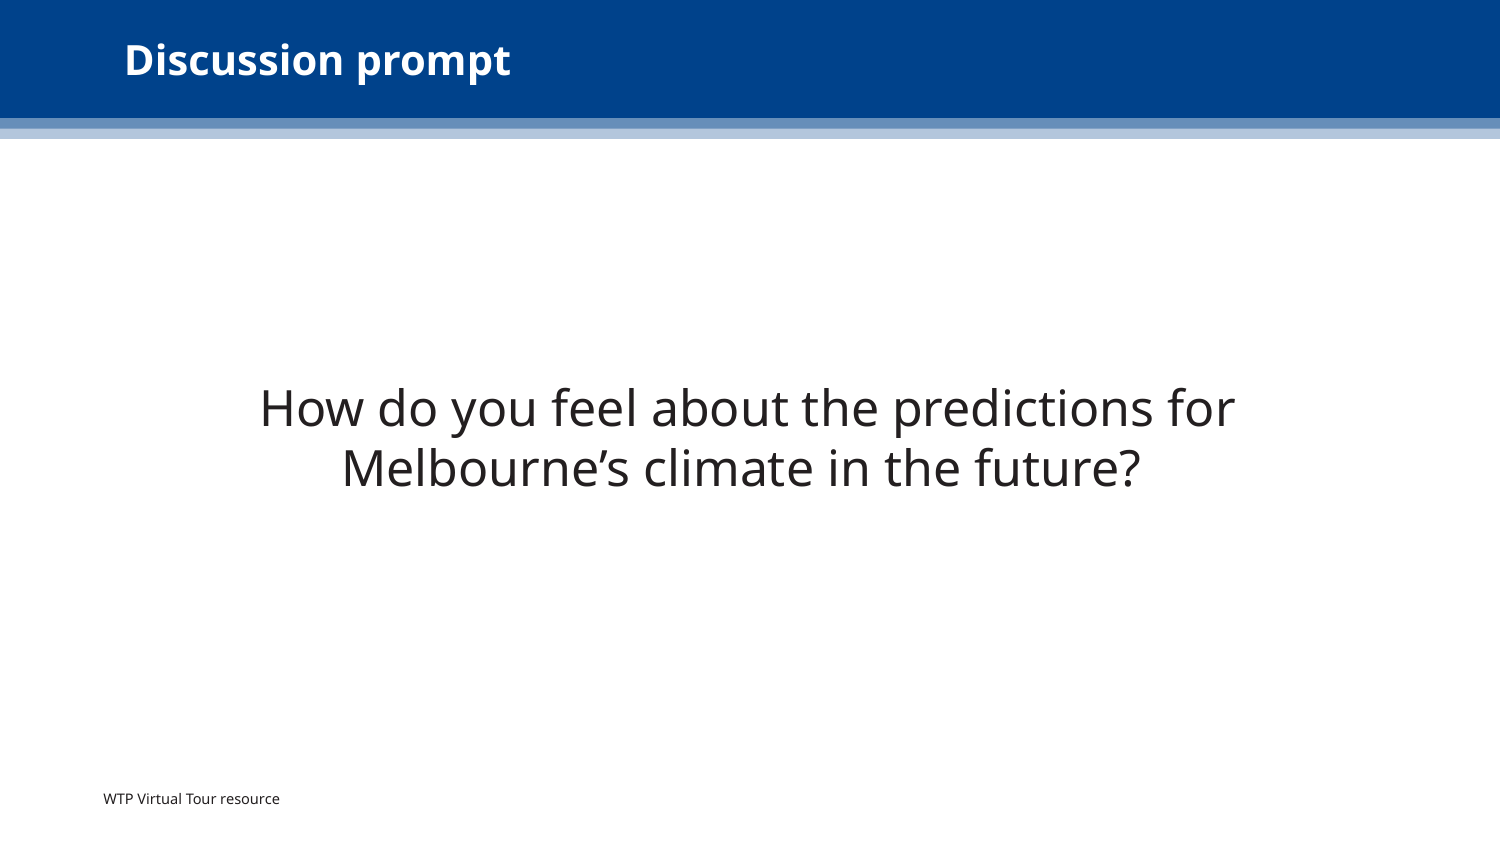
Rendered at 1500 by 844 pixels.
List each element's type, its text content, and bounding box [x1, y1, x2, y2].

title Discussion prompt [118, 8, 1382, 116]
text_box WTP Virtual Tour resource [88, 782, 296, 815]
text_box How do you feel about the predictions for Melbourne’s climate in the future? [157, 368, 1338, 504]
